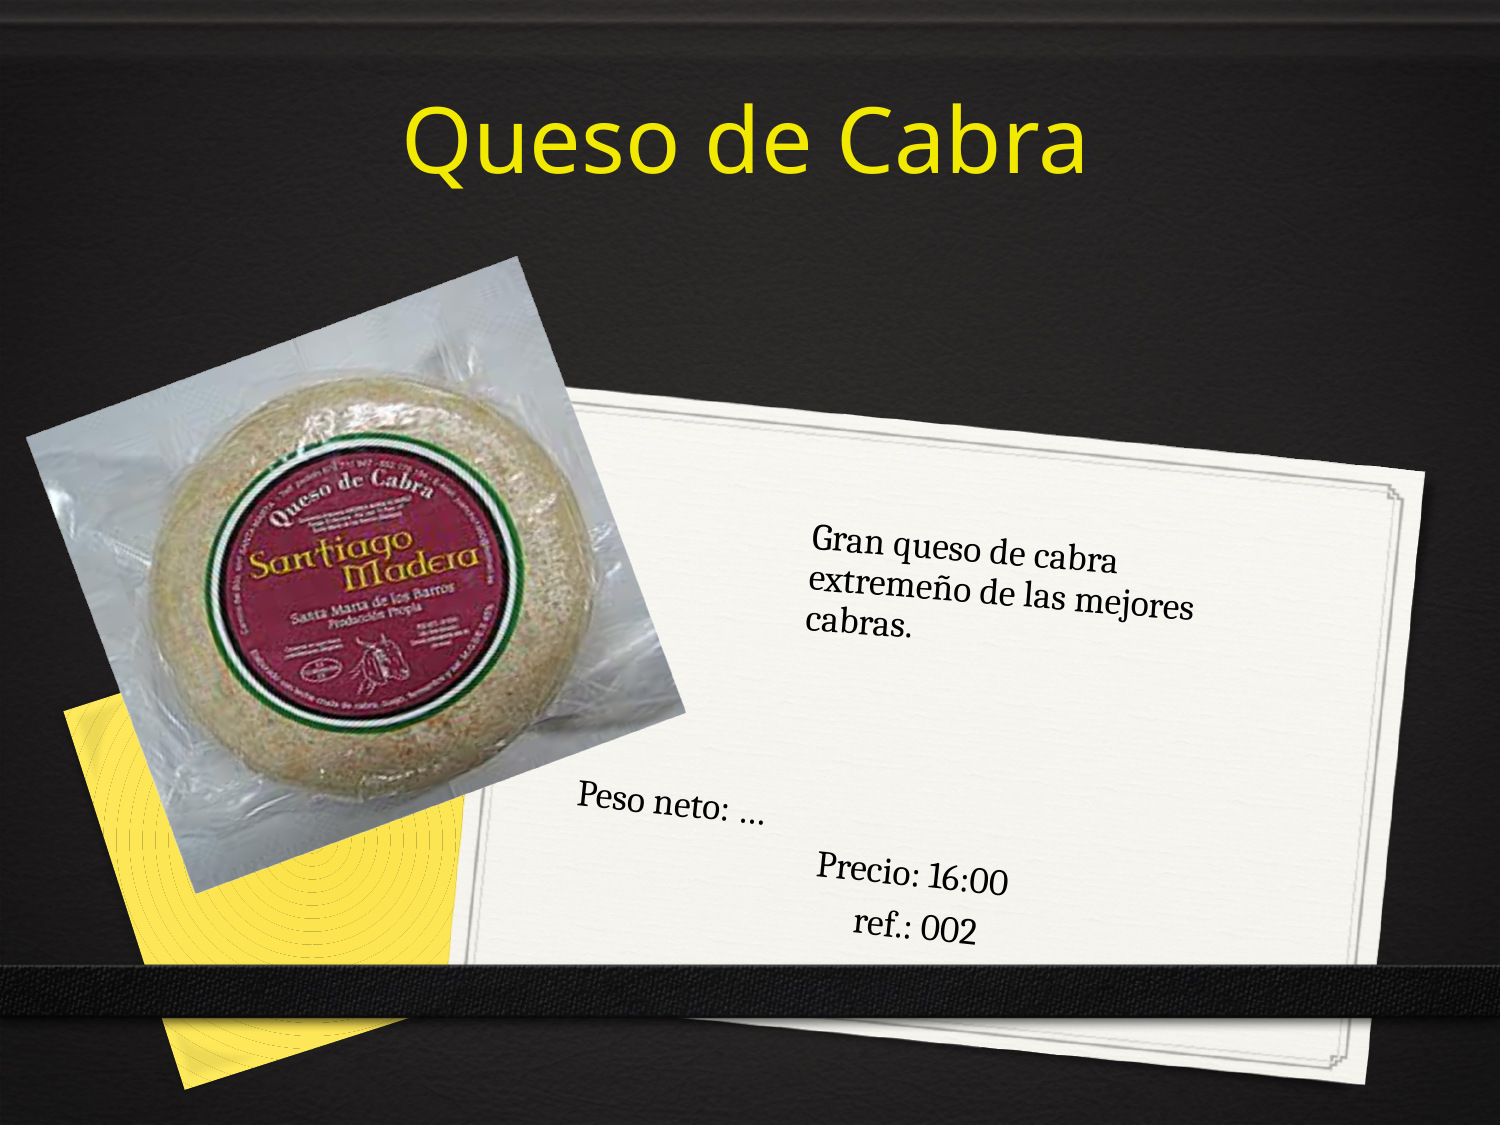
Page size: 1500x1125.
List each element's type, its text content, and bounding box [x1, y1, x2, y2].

text_box Gran queso de cabra extremeño de las mejores cabras. [788, 508, 1291, 685]
picture [0, 257, 1500, 1102]
subtitle Peso neto: … Precio: 16:00 ref.: 002 [517, 765, 1324, 1006]
title Queso de Cabra [348, 0, 1144, 199]
